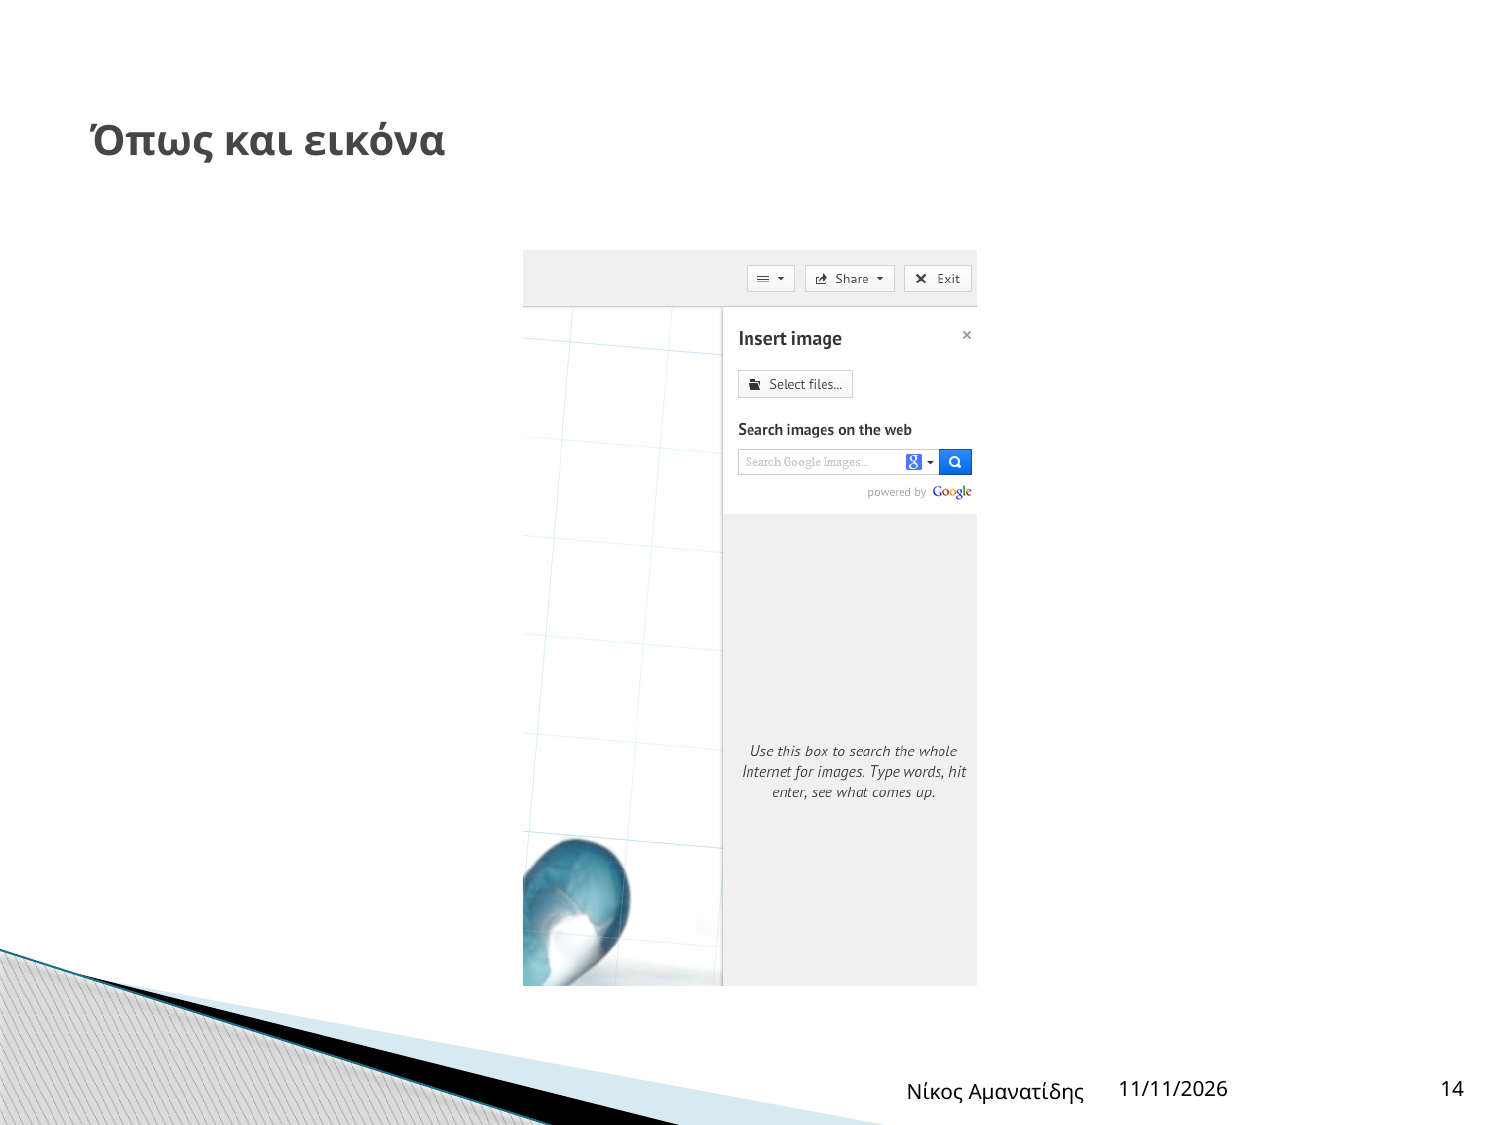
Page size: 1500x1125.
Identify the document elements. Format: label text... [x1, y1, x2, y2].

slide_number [1105, 1051, 1418, 1112]
footer Νίκος Αμανατίδης [718, 1051, 1105, 1112]
slide_number 14 [1418, 1051, 1479, 1112]
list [522, 242, 977, 986]
title Όπως και εικόνα [75, 45, 1425, 233]
